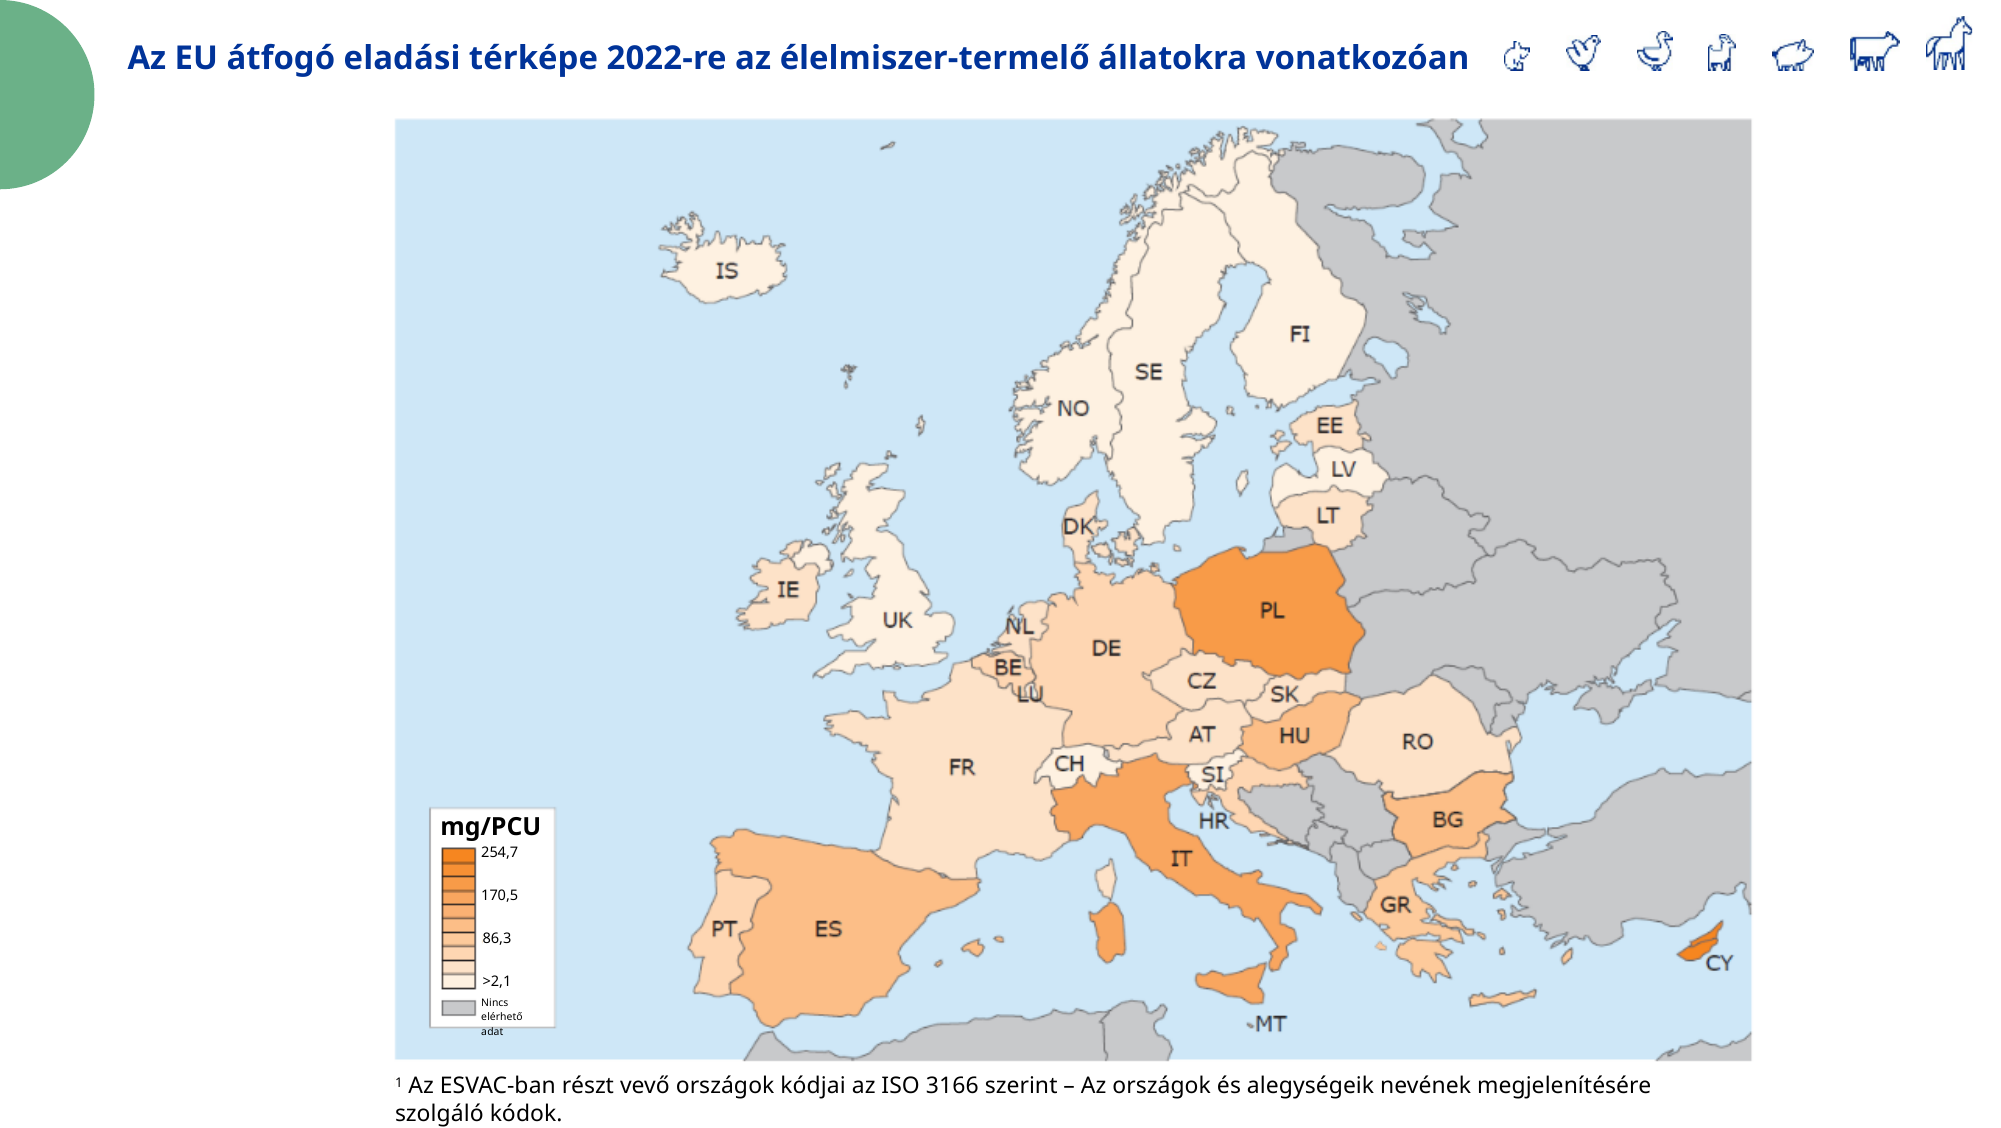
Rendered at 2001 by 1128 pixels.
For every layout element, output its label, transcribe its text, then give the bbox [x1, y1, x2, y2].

picture [1637, 31, 1673, 71]
picture [1926, 16, 1973, 70]
picture [1708, 34, 1736, 71]
text_box 1 Az ESVAC-ban részt vevő országok kódjai az ISO 3166 szerint – Az országok és alegységeik nevének megjelenítésére szolgáló kódok. [394, 1094, 1745, 1121]
text_box Az EU átfogó eladási térképe 2022-re az élelmiszer-termelő állatokra vonatkozóan [112, 33, 1665, 112]
picture [1772, 39, 1814, 71]
picture [374, 100, 1775, 1094]
picture [1850, 31, 1900, 71]
